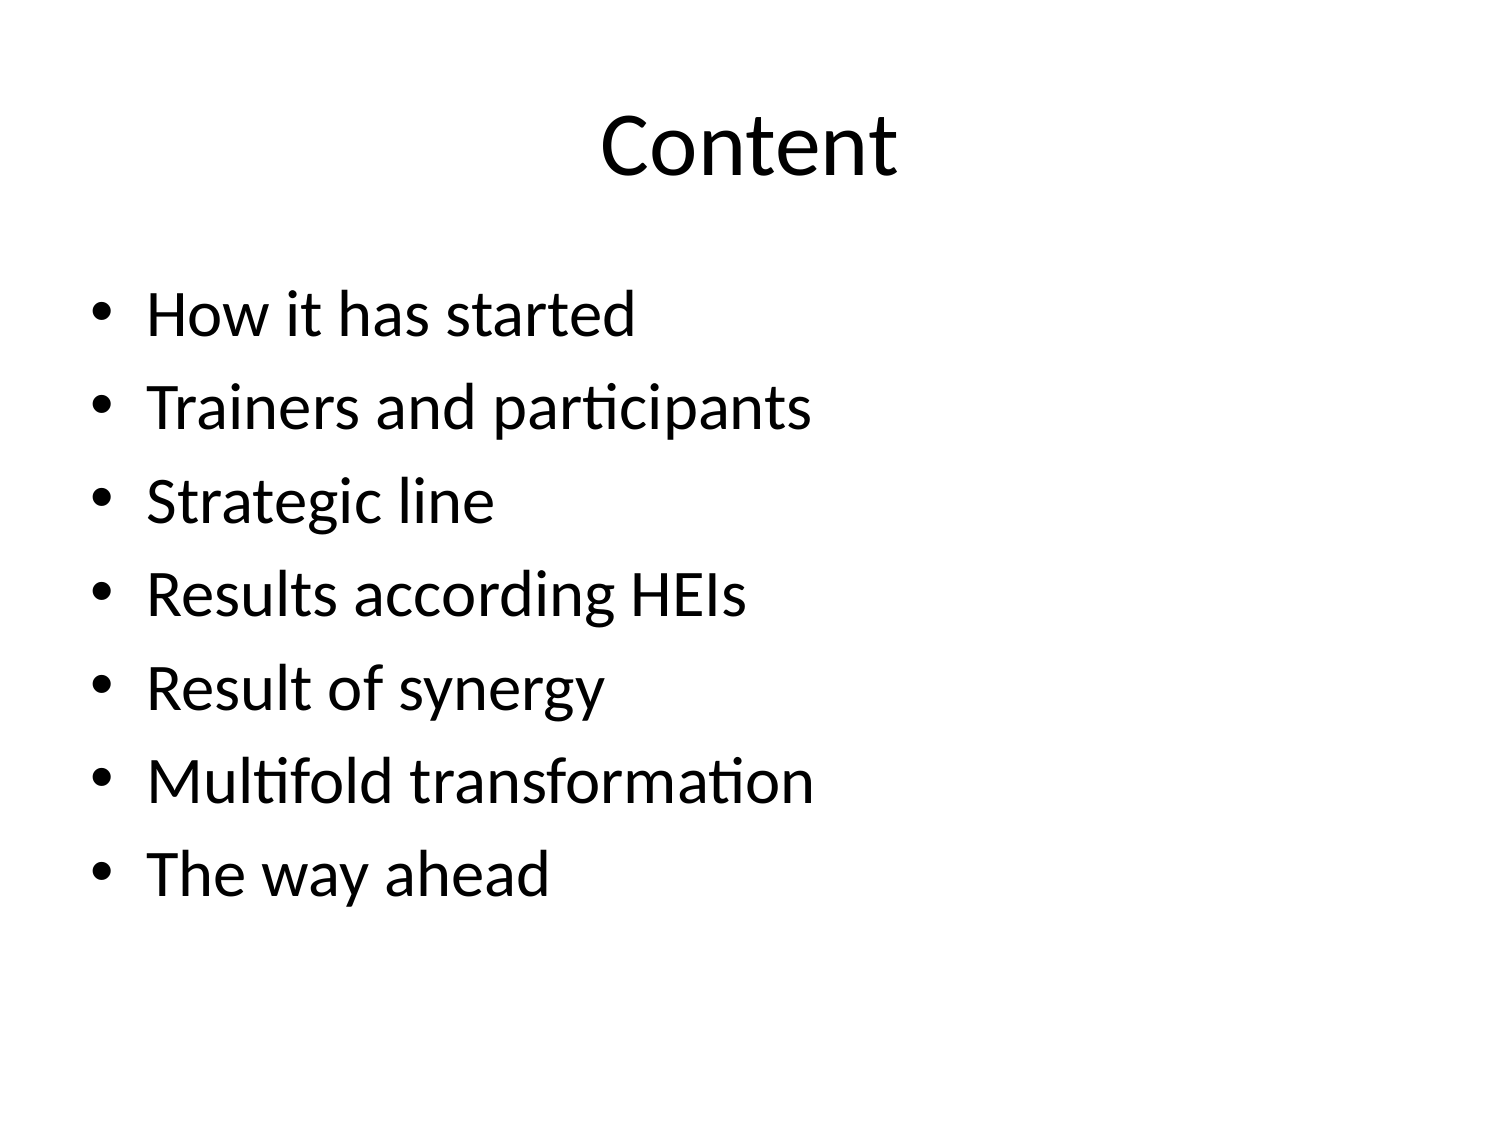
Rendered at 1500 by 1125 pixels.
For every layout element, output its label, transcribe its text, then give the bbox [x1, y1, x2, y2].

list How it has started Trainers and participants Strategic line Results according HEIs Result of synergy Multifold transformation The way ahead [75, 262, 1425, 1005]
title Content [75, 45, 1425, 233]
